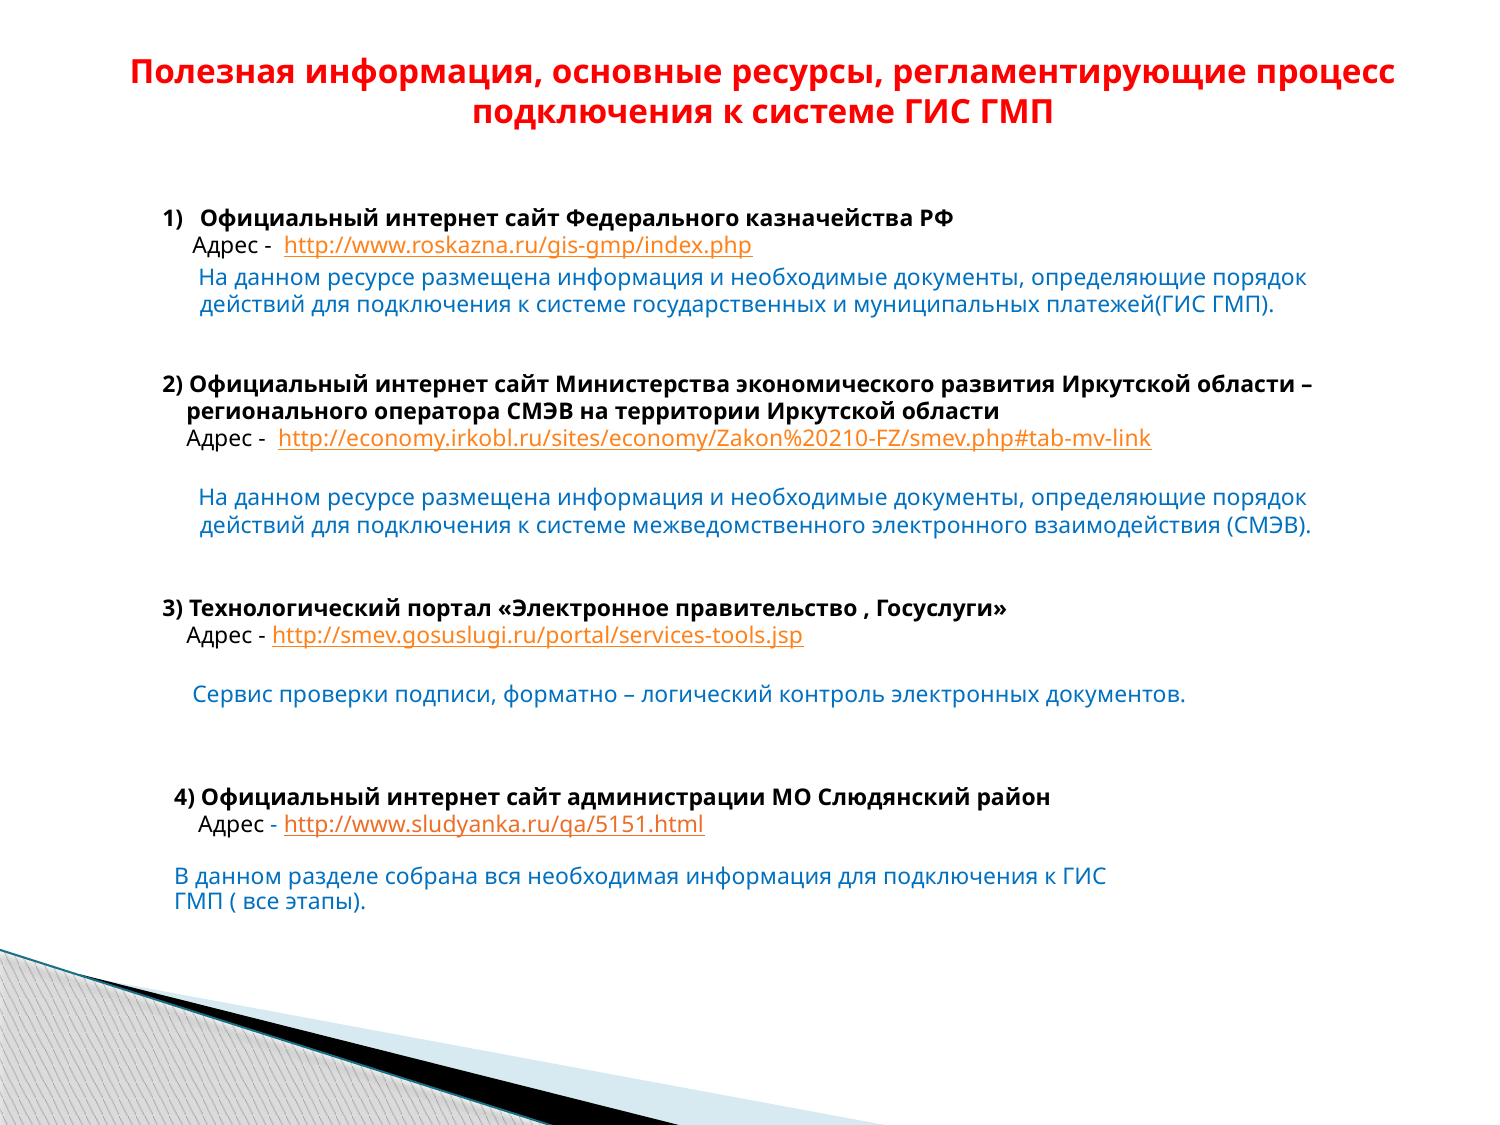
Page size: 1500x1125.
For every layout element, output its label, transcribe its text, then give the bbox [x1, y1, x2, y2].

text_box 2) Официальный интернет сайт Министерства экономического развития Иркутской области – регионального оператора СМЭВ на территории Иркутской области Адрес - http://economy.irkobl.ru/sites/economy/Zakon%20210-FZ/smev.php#tab-mv-link На данном ресурсе размещена информация и необходимые документы, определяющие порядок действий для подключения к системе межведомственного электронного взаимодействия (СМЭВ). [147, 361, 1376, 573]
text_box Официальный интернет сайт Федерального казначейства РФ Адрес - http://www.roskazna.ru/gis-gmp/index.php На данном ресурсе размещена информация и необходимые документы, определяющие порядок действий для подключения к системе государственных и муниципальных платежей(ГИС ГМП). [147, 196, 1376, 353]
text_box 4) Официальный интернет сайт администрации МО Слюдянский район Адрес - http://www.sludyanka.ru/qa/5151.html В данном разделе собрана вся необходимая информация для подключения к ГИС ГМП ( все этапы). [159, 775, 1128, 947]
title Полезная информация, основные ресурсы, регламентирующие процесс подключения к системе ГИС ГМП [88, 19, 1439, 161]
text_box 3) Технологический портал «Электронное правительство , Госуслуги» Адрес - http://smev.gosuslugi.ru/portal/services-tools.jsp Сервис проверки подписи, форматно – логический контроль электронных документов. [147, 586, 1376, 770]
